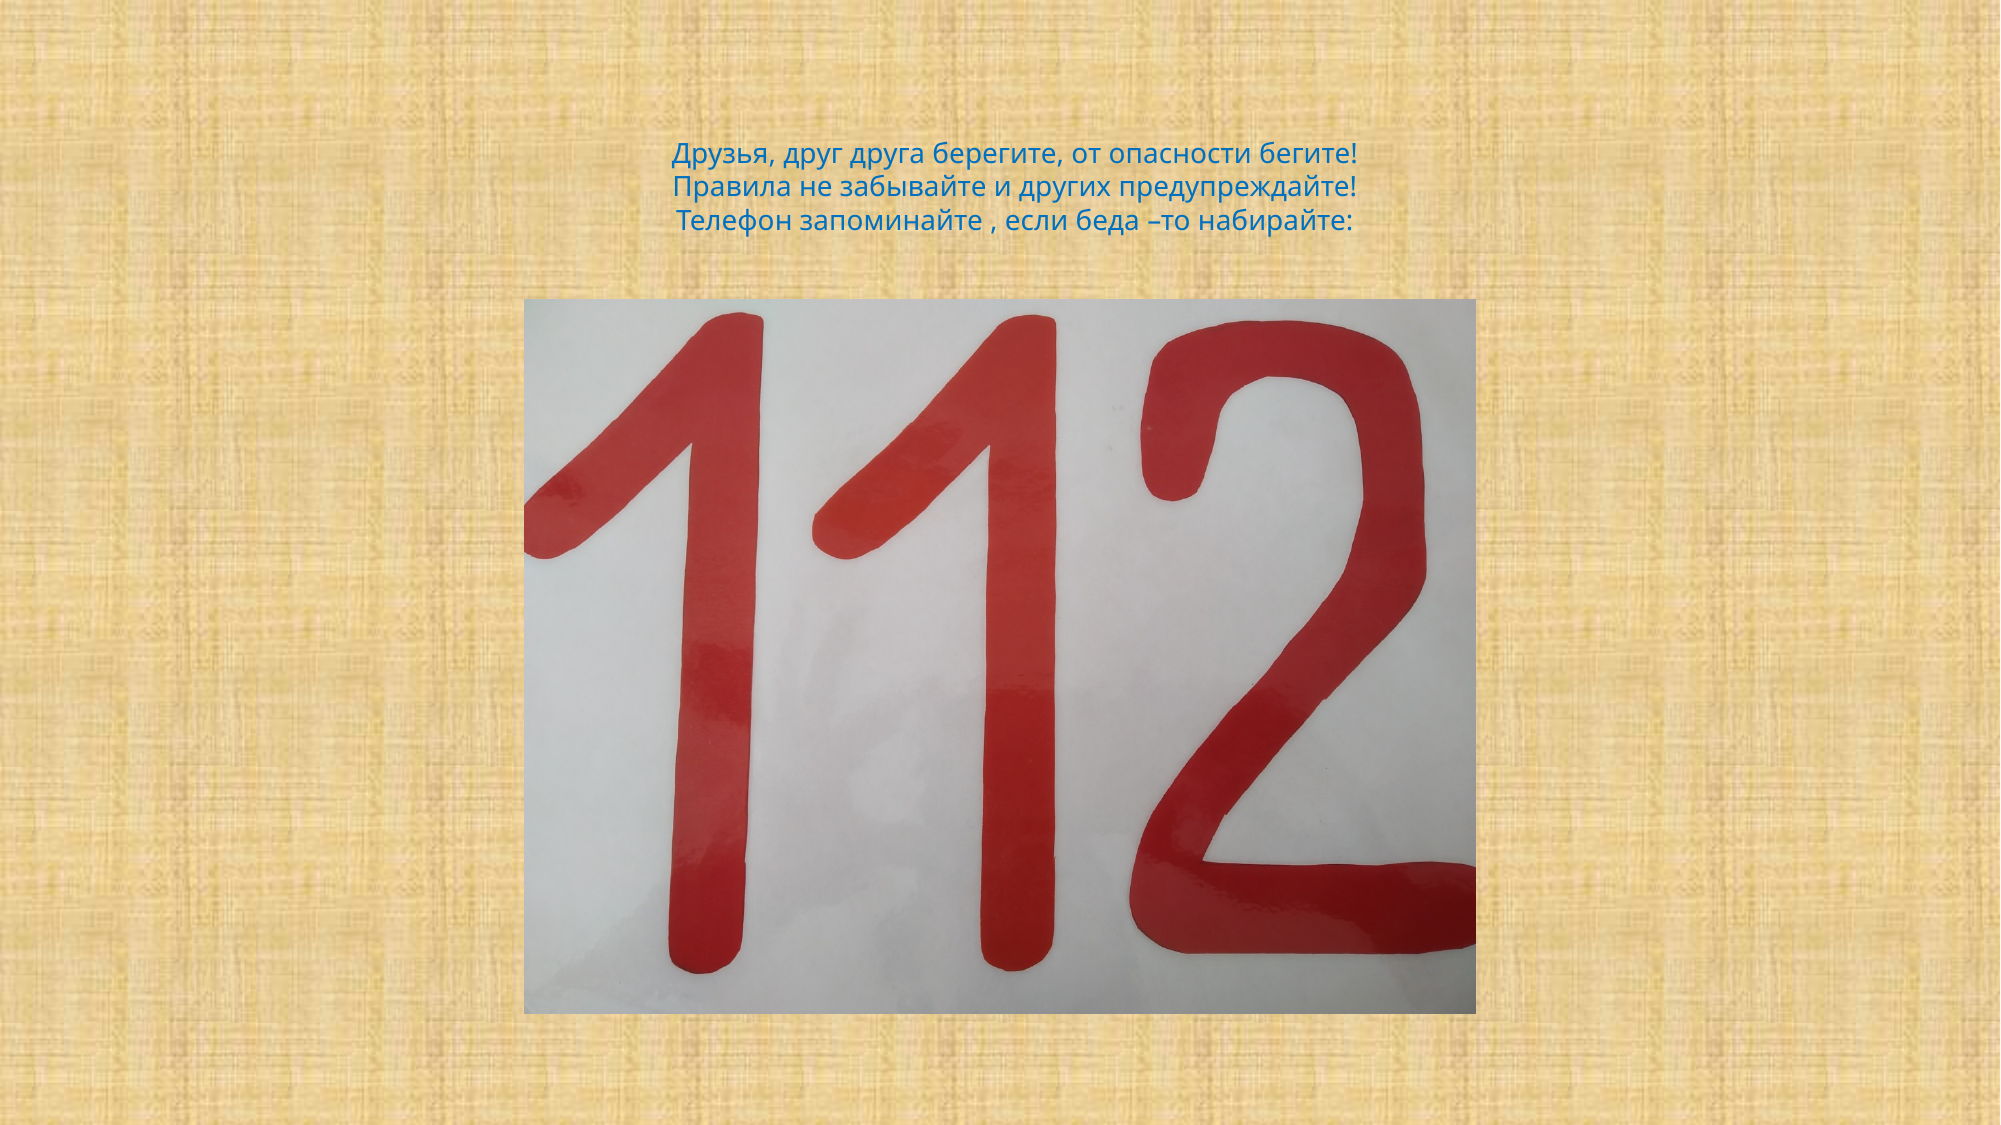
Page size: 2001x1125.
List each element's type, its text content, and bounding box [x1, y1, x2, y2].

title Друзья, друг друга берегите, от опасности бегите! Правила не забывайте и других предупреждайте! Телефон запоминайте , если беда –то набирайте: [137, 59, 1863, 278]
picture [0, 0, 2001, 1125]
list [524, 299, 1476, 1014]
